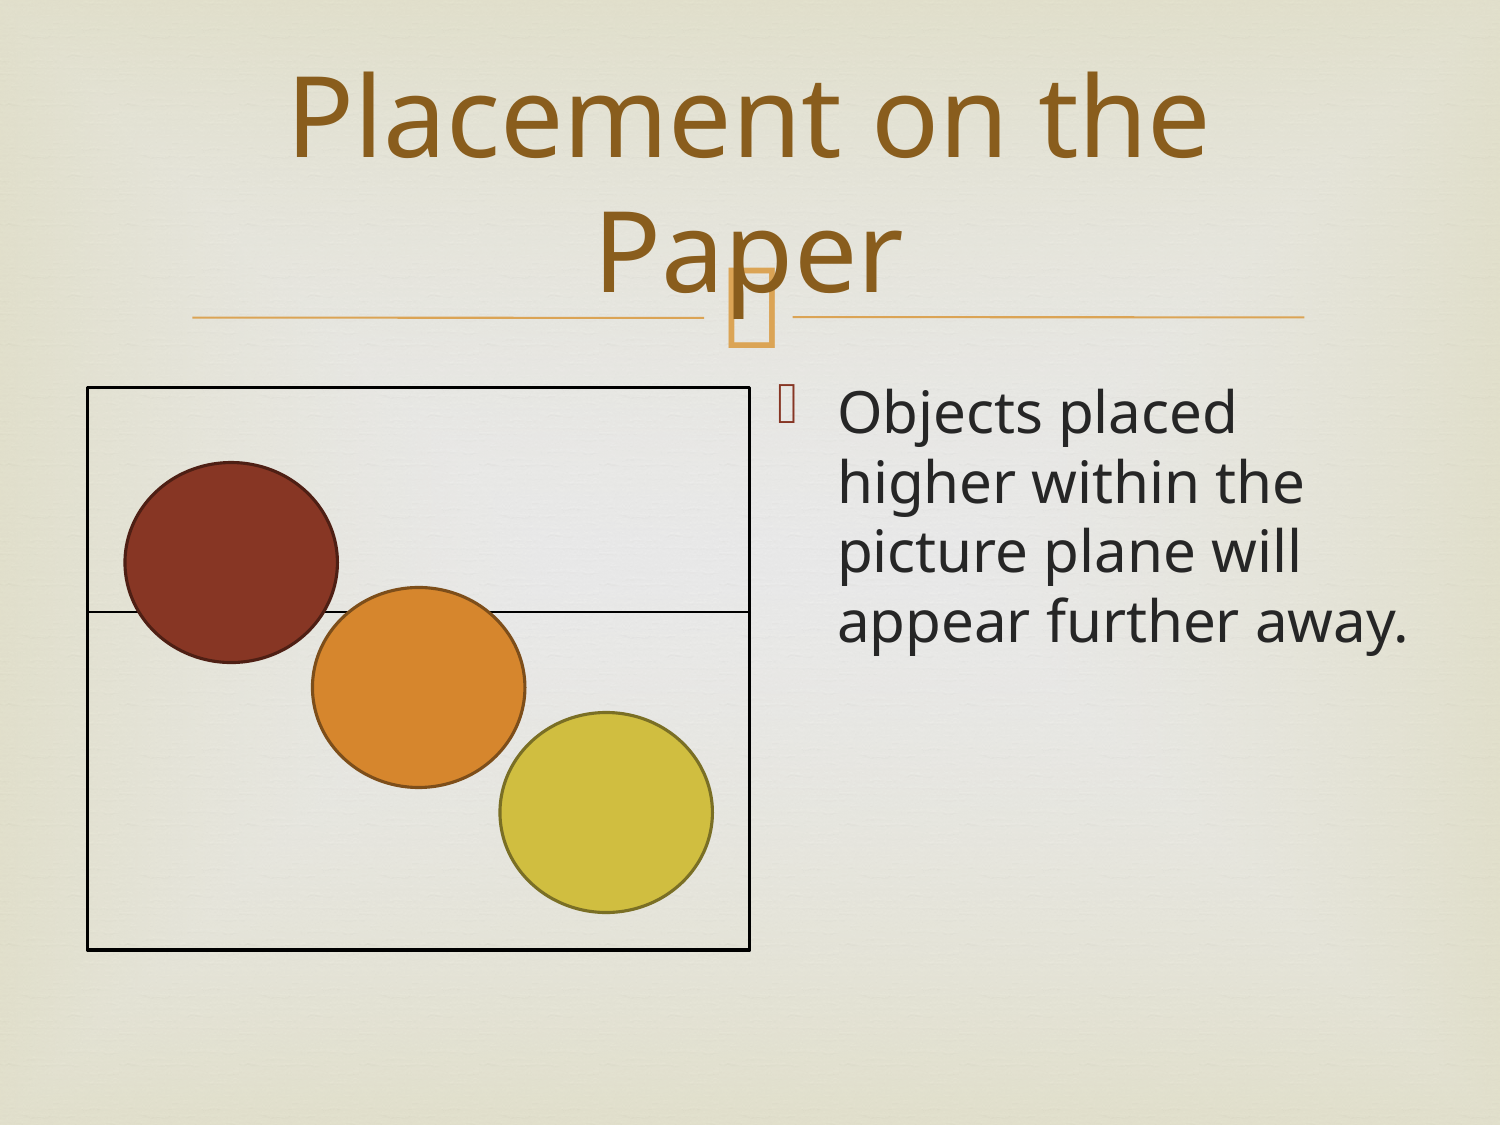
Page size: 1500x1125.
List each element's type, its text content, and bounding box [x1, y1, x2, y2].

text_box [86, 620, 751, 952]
text_box [145, 624, 317, 665]
text_box [498, 710, 715, 915]
text_box [86, 386, 751, 611]
text_box [348, 585, 489, 610]
text_box [310, 624, 527, 790]
title Placement on the Paper [112, 93, 1386, 267]
text_box [123, 460, 340, 610]
list Objects placed higher within the picture plane will appear further away. [761, 367, 1438, 1004]
